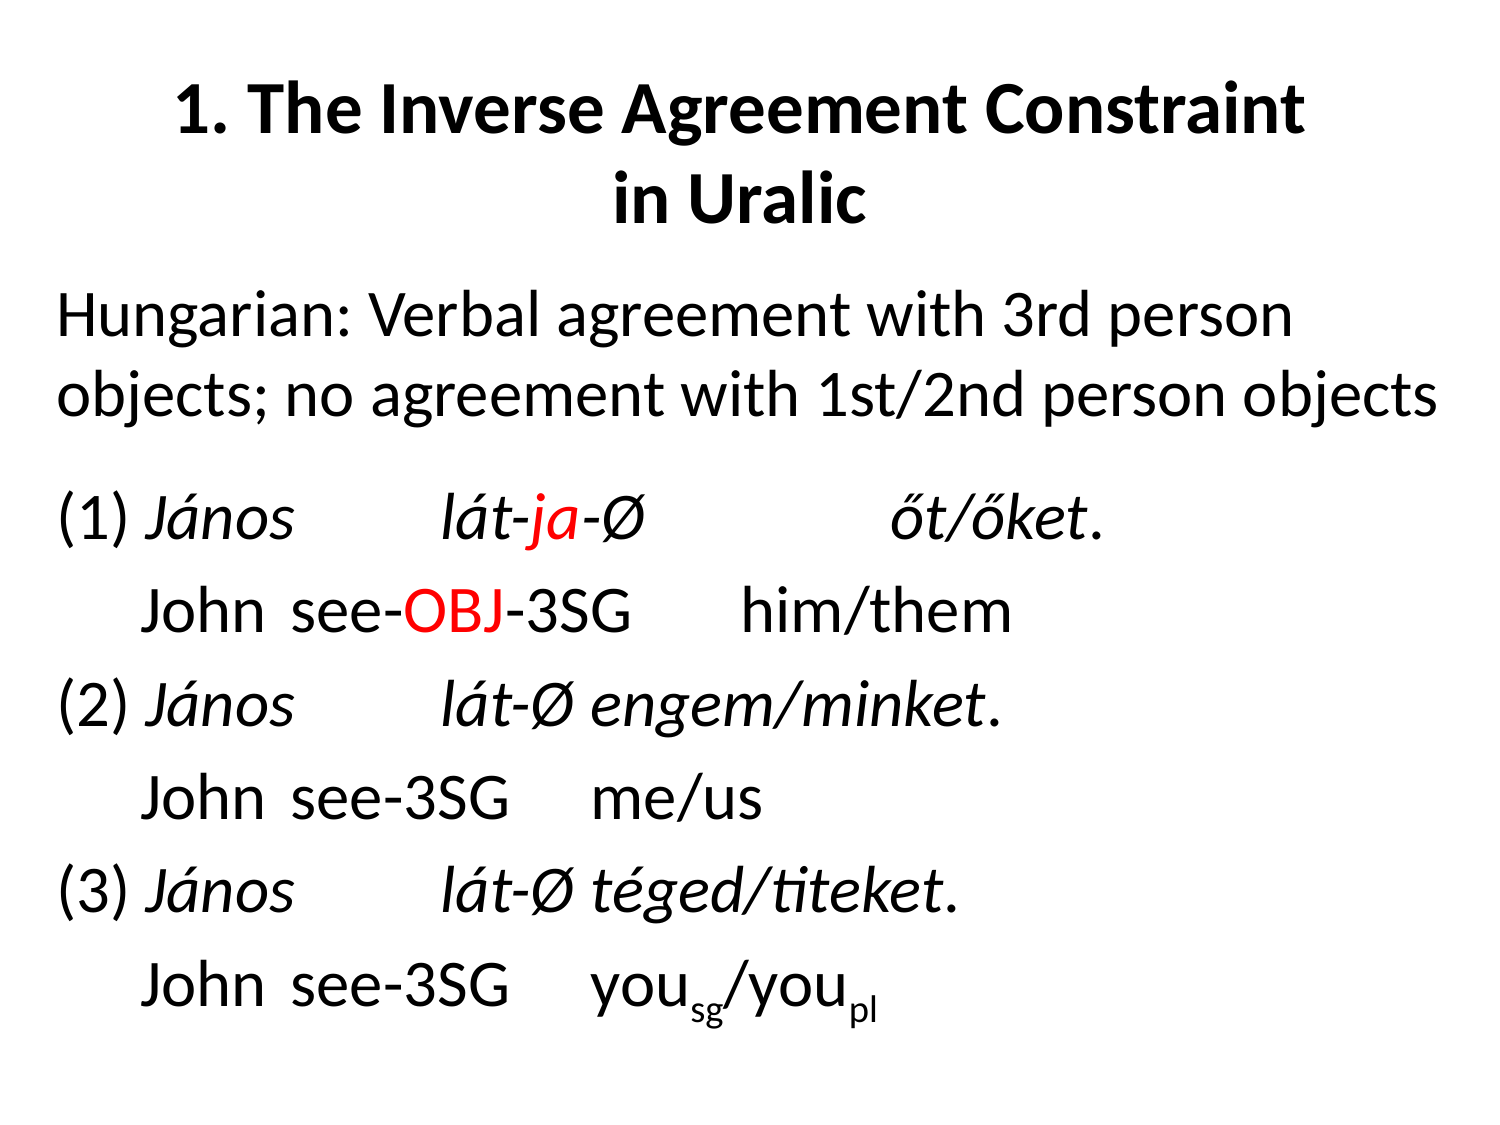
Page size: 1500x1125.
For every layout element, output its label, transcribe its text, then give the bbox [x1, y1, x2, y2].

list Hungarian: Verbal agreement with 3rd person objects; no agreement with 1st/2nd person objects (1) János lát-ja-Ø őt/őket. John see-OBJ-3SG him/them (2) János lát-Ø engem/minket. John see-3SG me/us (3) János lát-Ø téged/titeket. John see-3SG yousg/youpl [41, 262, 1471, 1094]
title 1. The Inverse Agreement Constraint in Uralic [64, 54, 1415, 243]
